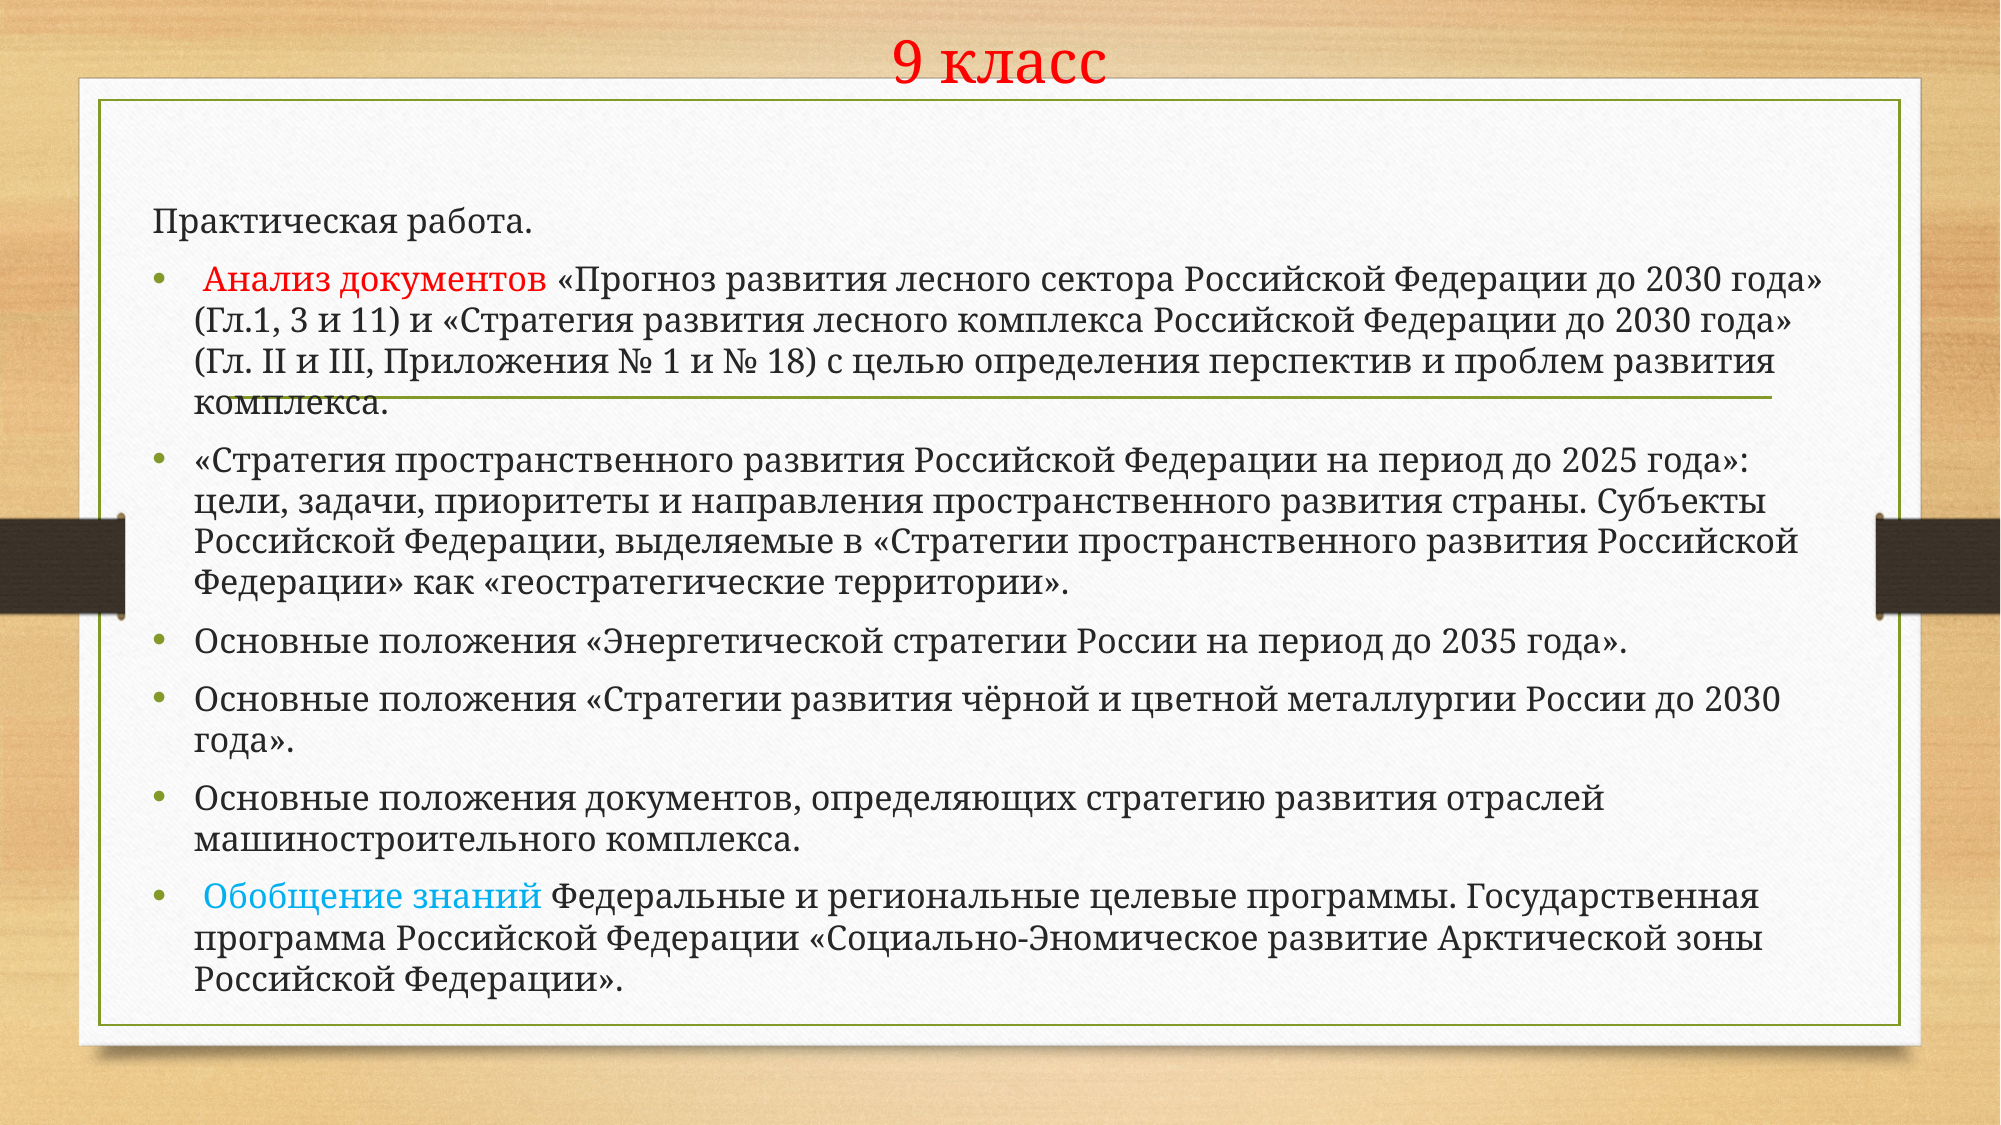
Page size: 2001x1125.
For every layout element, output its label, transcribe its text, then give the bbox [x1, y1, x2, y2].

list Практическая работа. Анализ документов «Прогноз развития лесного сектора Российской Федерации до 2030 года» (Гл.1, 3 и 11) и «Стратегия развития лесного комплекса Российской Федерации до 2030 года» (Гл. II и III, Приложения № 1 и № 18) с целью определения перспектив и проблем развития комплекса. «Стратегия пространственного развития Российской Федерации на период до 2025 года»: цели, задачи, приоритеты и направления пространственного развития страны. Субъекты Российской Федерации, выделяемые в «Стратегии пространственного развития Российской Федерации» как «геостратегические территории». Основные положения «Энергетической стратегии России на период до 2035 года». Основные положения «Стратегии развития чёрной и цветной металлургии России до 2030 года». Основные положения документов, определяющих стратегию развития отраслей машиностроительного комплекса. Обобщение знаний Федеральные и региональные целевые программы. Государственная программа Российской Федерации «Социально-Эномическое развитие Арктической зоны Российской Федерации». [137, 191, 1863, 1014]
picture [0, 0, 2001, 1125]
title 9 класс [137, 15, 1863, 103]
